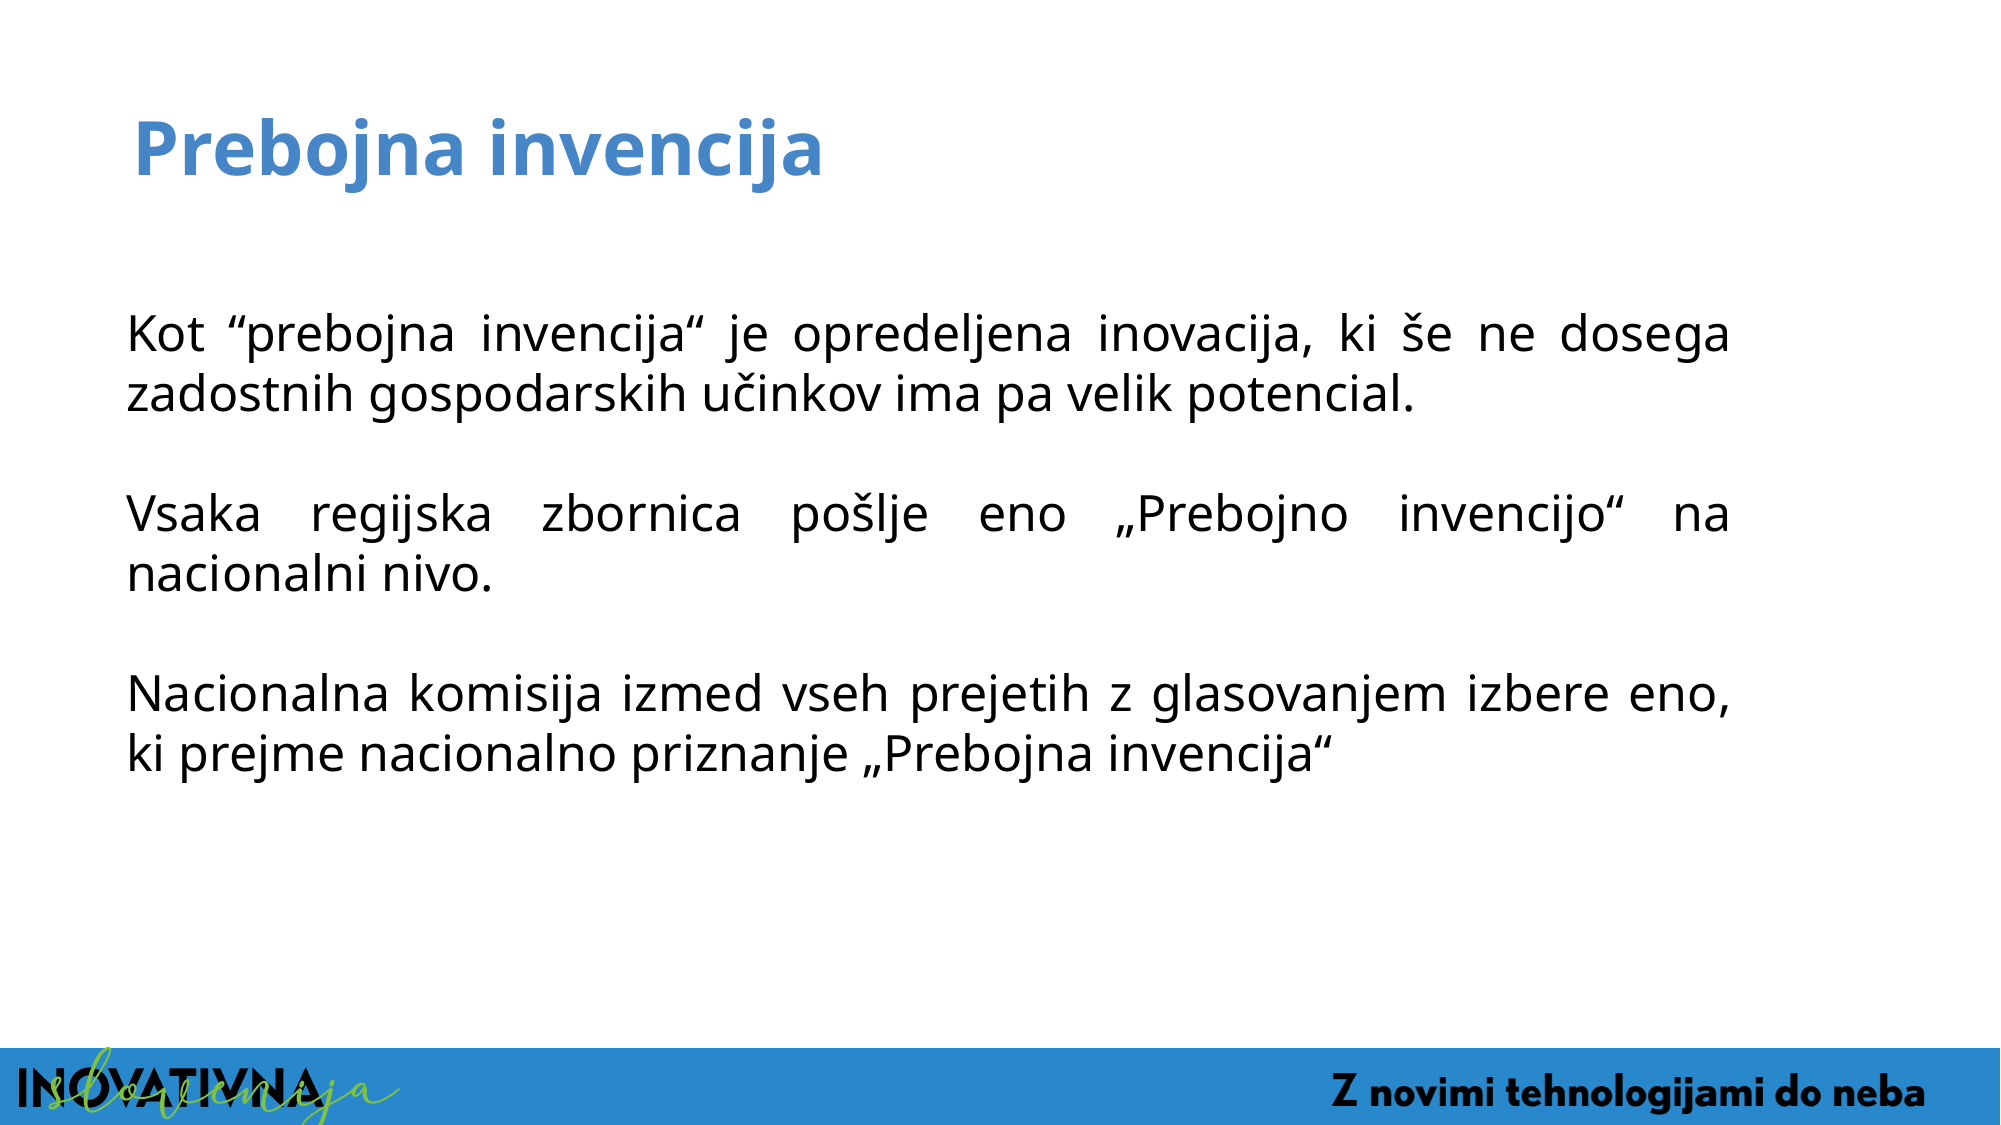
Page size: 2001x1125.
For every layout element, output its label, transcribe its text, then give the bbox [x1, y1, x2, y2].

picture [7, 1043, 411, 1125]
text_box Prebojna invencija [118, 92, 887, 198]
text_box Kot “prebojna invencija“ je opredeljena inovacija, ki še ne dosega zadostnih gospodarskih učinkov ima pa velik potencial. Vsaka regijska zbornica pošlje eno „Prebojno invencijo“ na nacionalni nivo. Nacionalna komisija izmed vseh prejetih z glasovanjem izbere eno, ki prejme nacionalno priznanje „Prebojna invencija“ [111, 294, 1748, 1069]
